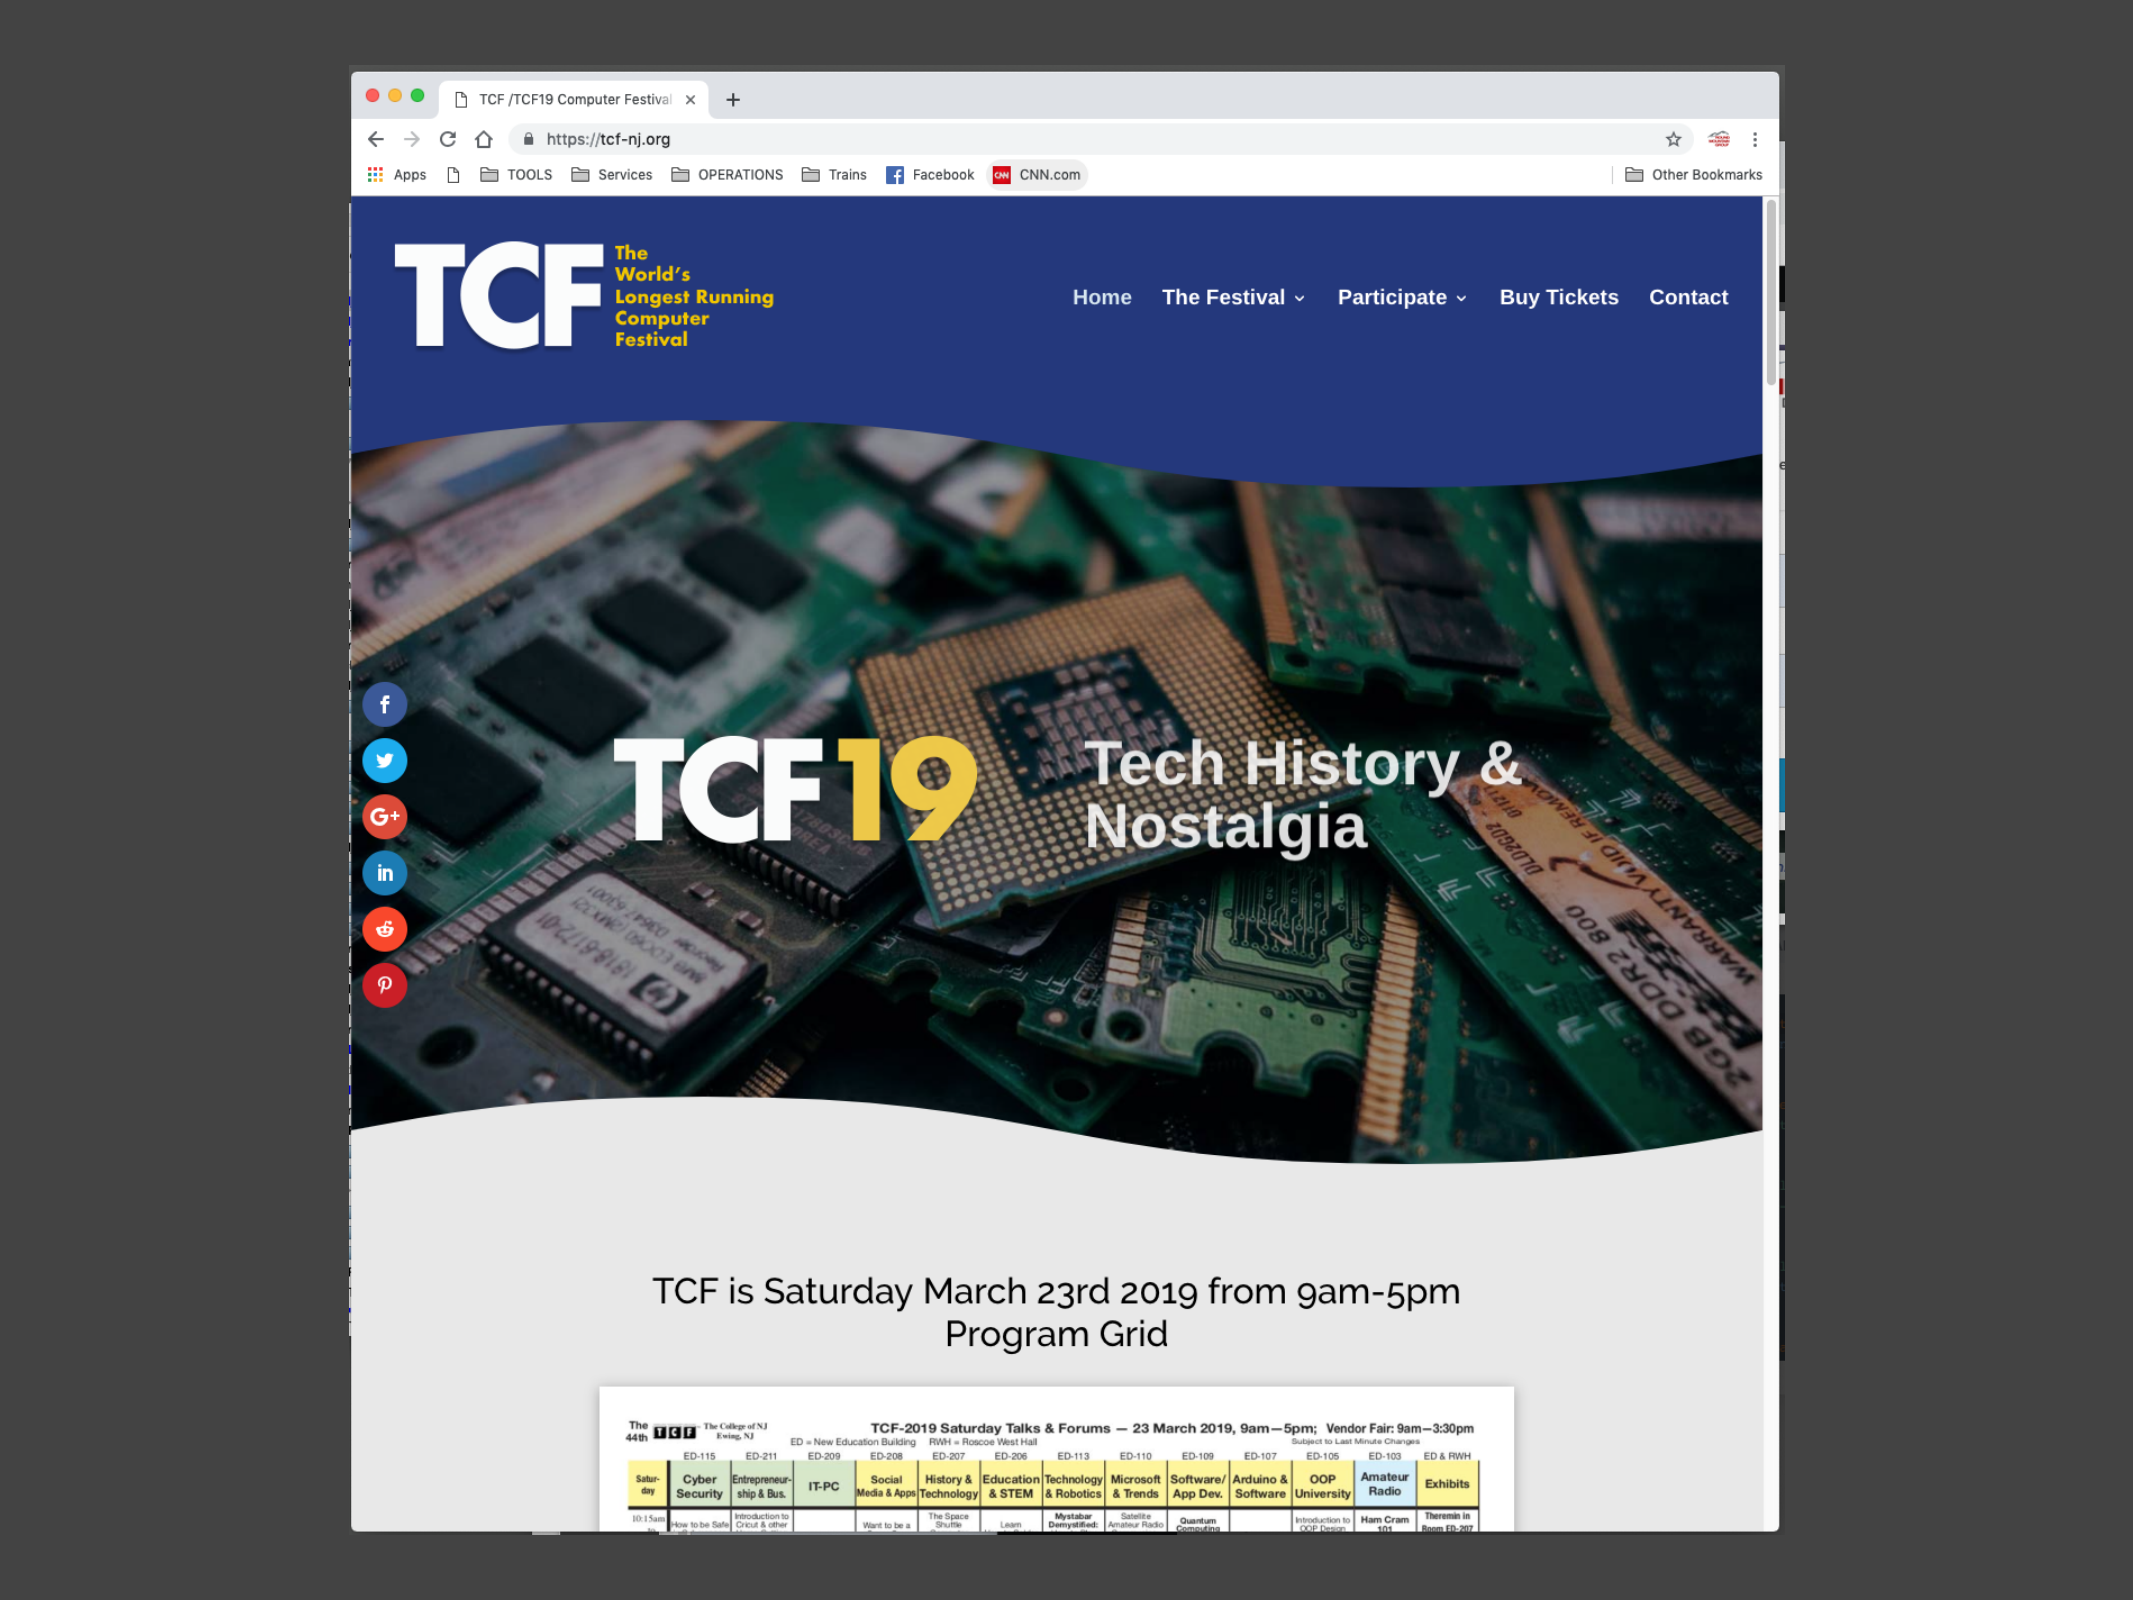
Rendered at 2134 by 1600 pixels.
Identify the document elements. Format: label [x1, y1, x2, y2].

picture [348, 65, 1785, 1535]
